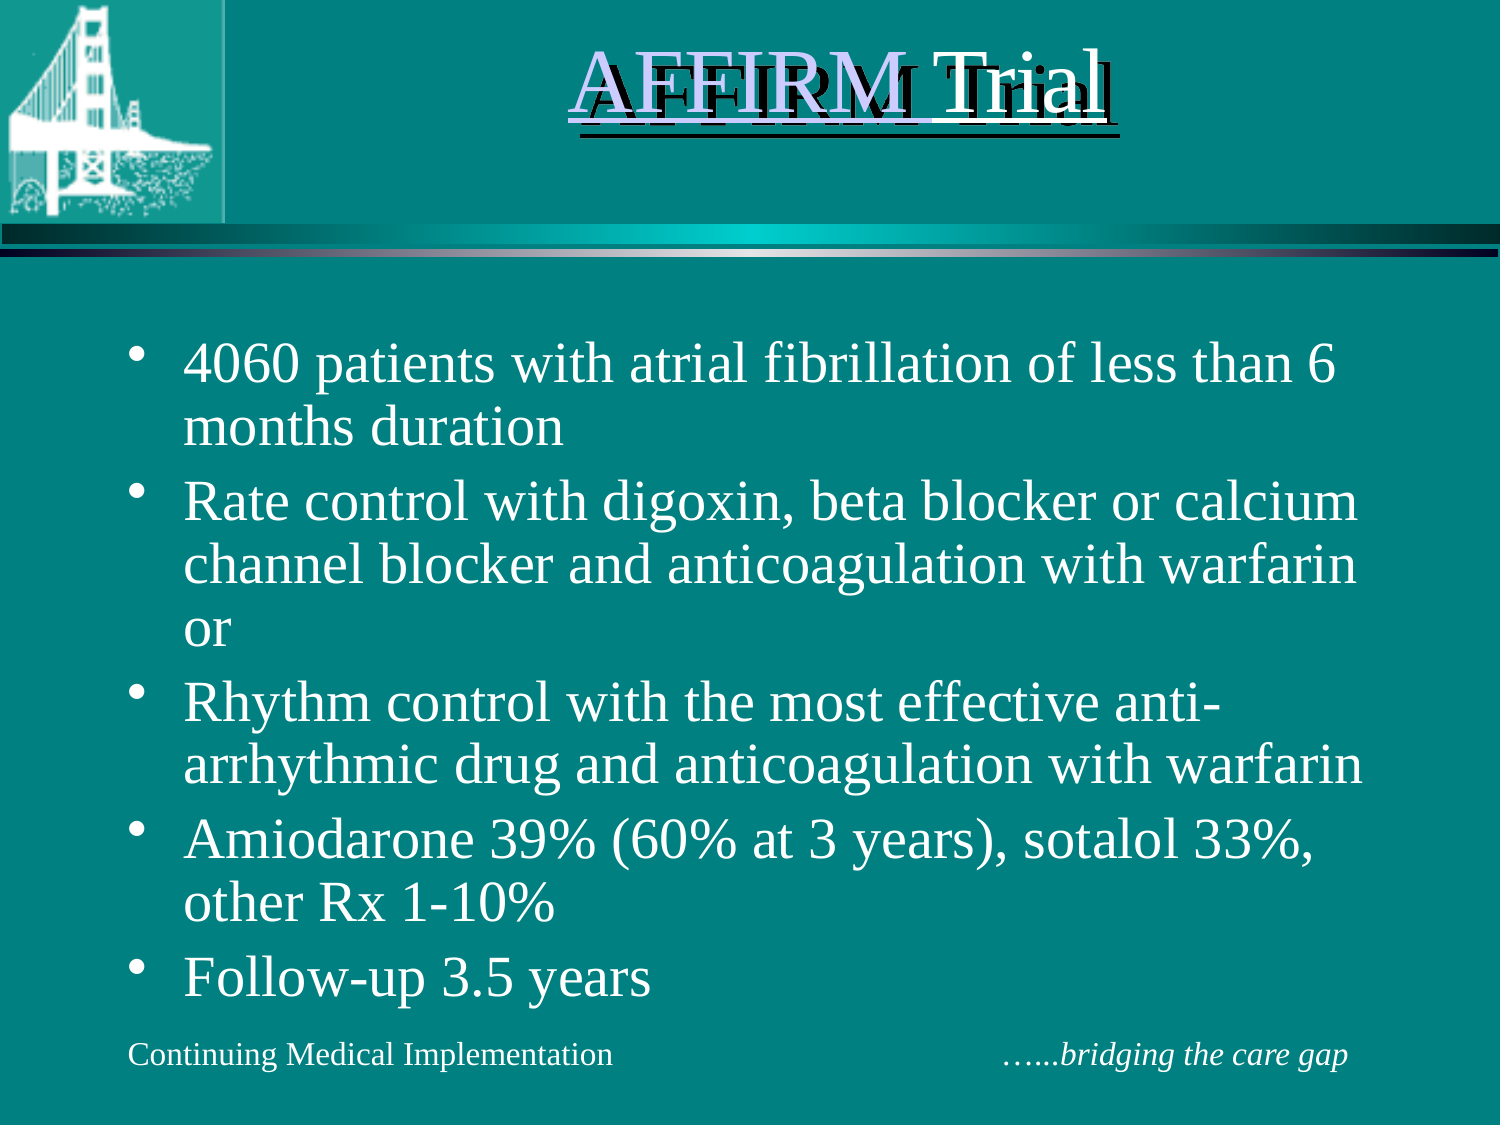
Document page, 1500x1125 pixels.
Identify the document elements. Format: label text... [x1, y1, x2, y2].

list 4060 patients with atrial fibrillation of less than 6 months duration Rate control with digoxin, beta blocker or calcium channel blocker and anticoagulation with warfarin or Rhythm control with the most effective anti-arrhythmic drug and anticoagulation with warfarin Amiodarone 39% (60% at 3 years), sotalol 33%, other Rx 1-10% Follow-up 3.5 years [112, 324, 1388, 1001]
picture [0, 0, 225, 223]
footer Continuing Medical Implementation …...bridging the care gap [112, 1024, 1401, 1101]
title AFFIRM Trial [199, 37, 1476, 226]
